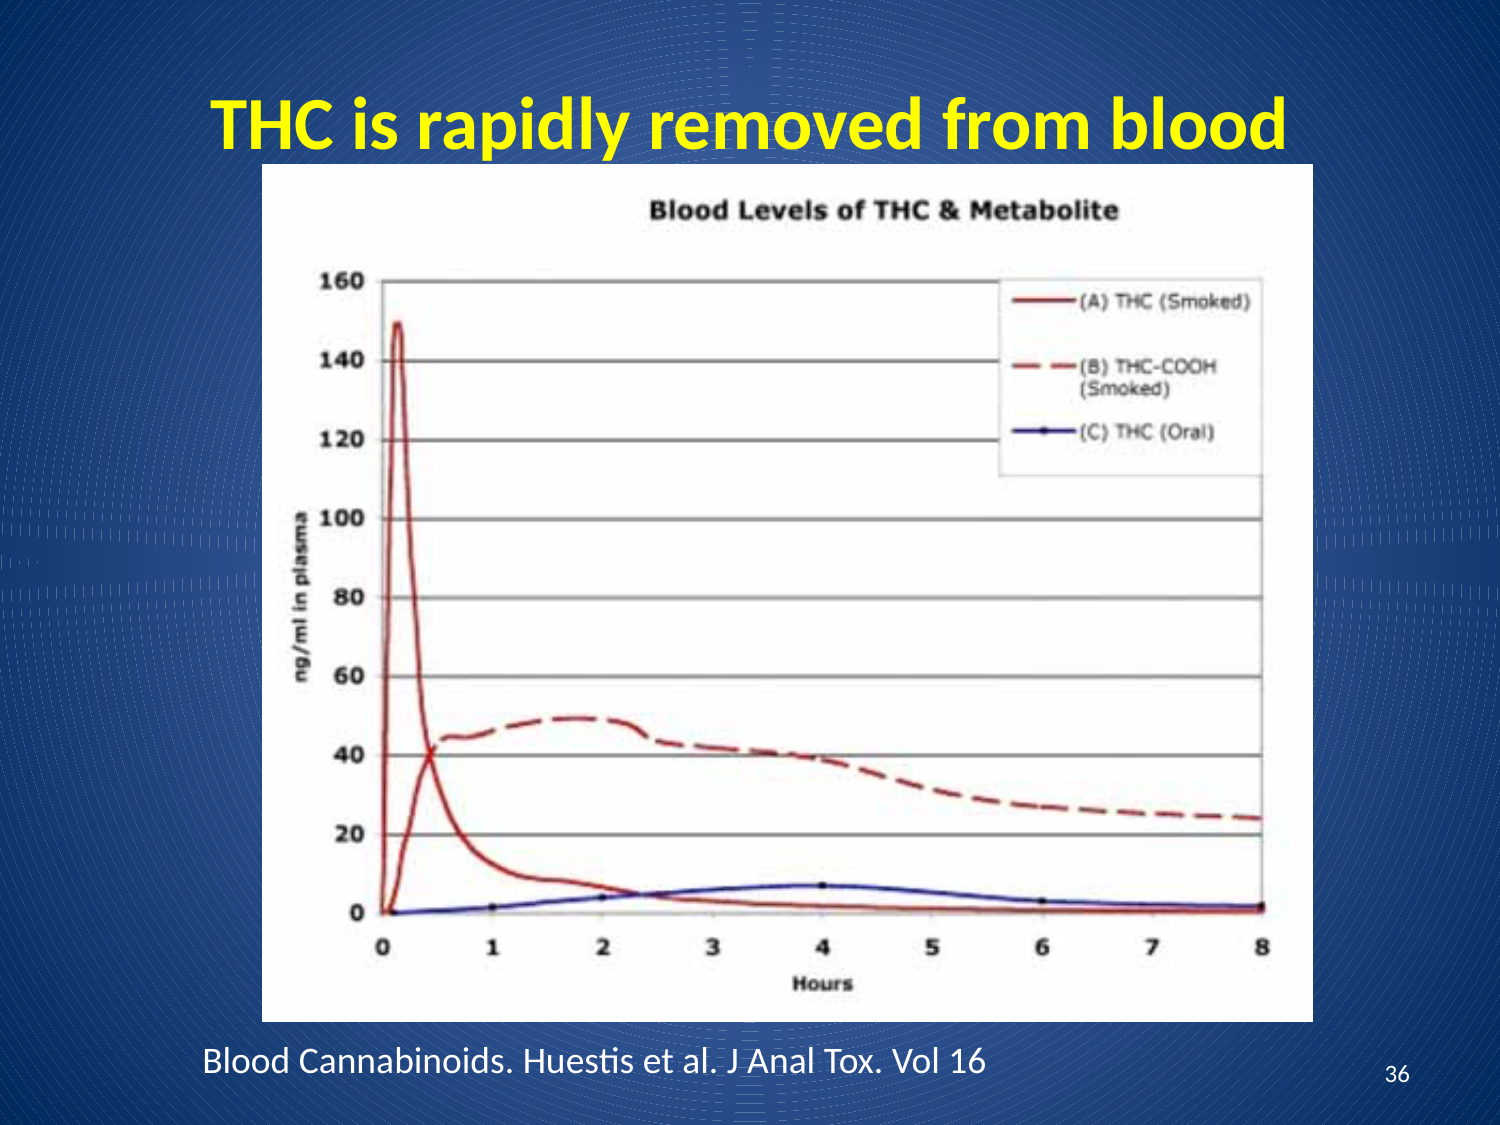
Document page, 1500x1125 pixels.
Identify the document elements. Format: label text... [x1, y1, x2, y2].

slide_number 36 [1074, 1042, 1425, 1103]
picture [262, 163, 1313, 1023]
text_box Blood Cannabinoids. Huestis et al. J Anal Tox. Vol 16 [187, 1029, 1250, 1089]
text_box THC is rapidly removed from blood [87, 66, 1413, 172]
